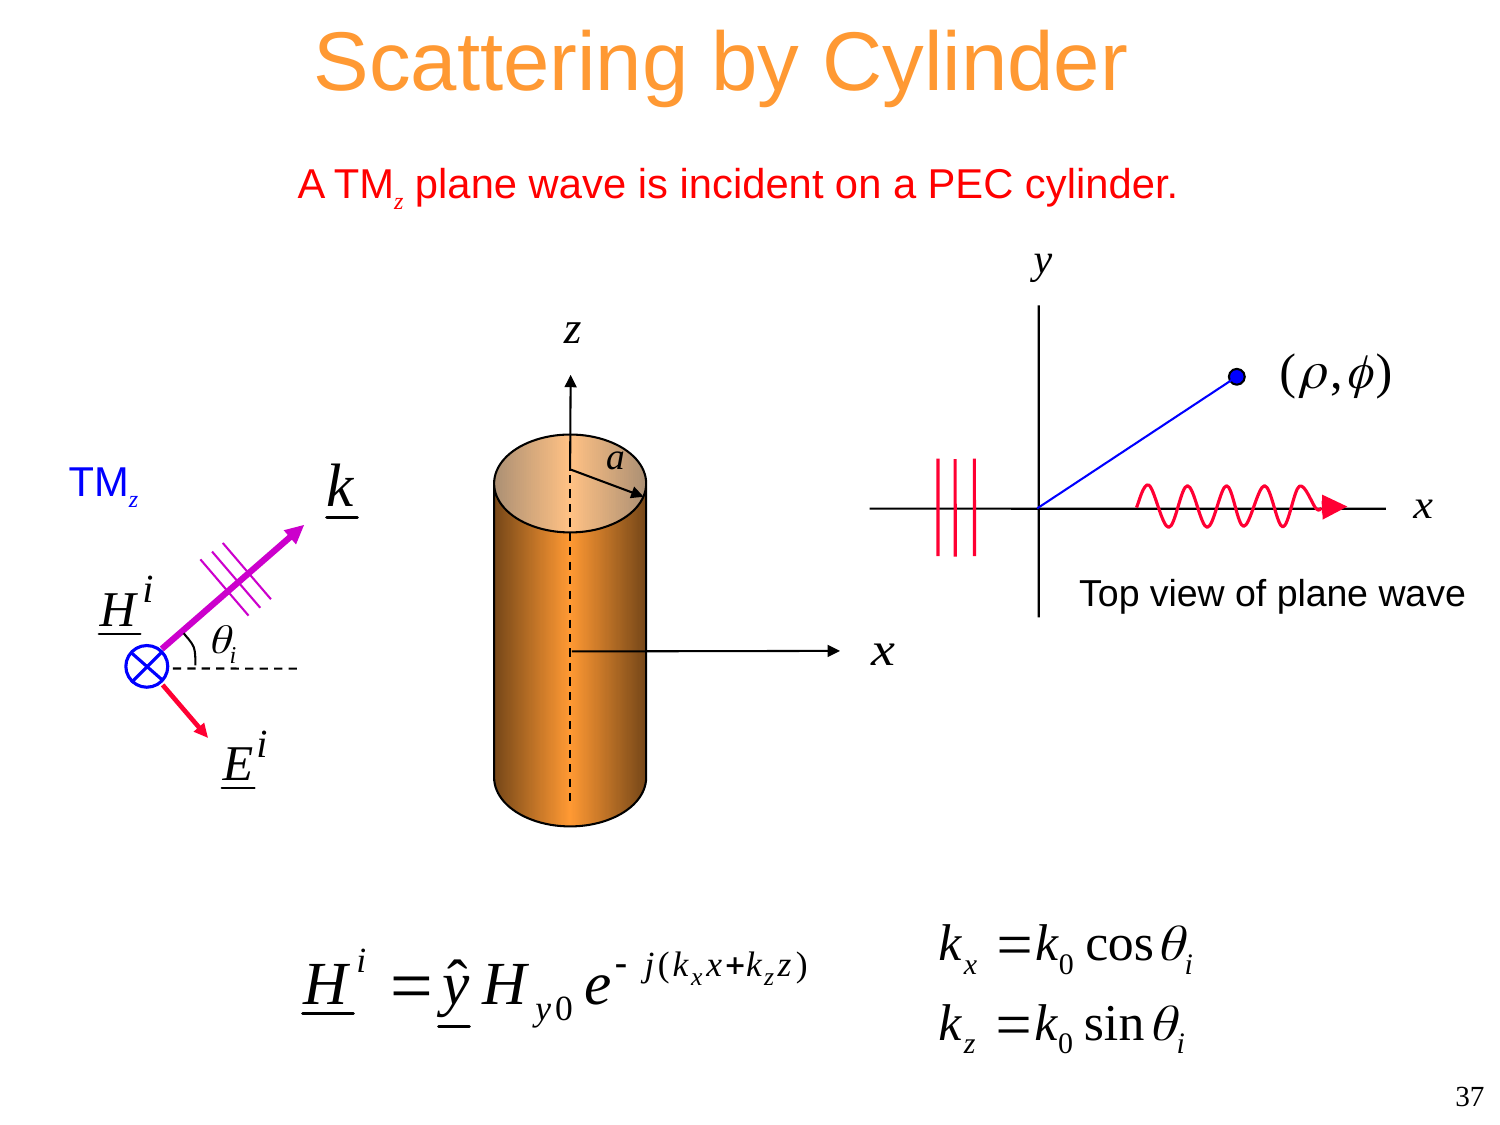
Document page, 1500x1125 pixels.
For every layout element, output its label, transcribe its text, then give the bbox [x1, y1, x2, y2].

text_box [53, 313, 904, 827]
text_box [1272, 342, 1403, 410]
text_box Top view of plane wave [1064, 561, 1481, 622]
text_box [1228, 368, 1245, 385]
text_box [292, 932, 820, 1041]
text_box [1022, 245, 1063, 292]
text_box [1136, 485, 1322, 528]
text_box A TMz plane wave is incident on a PEC cylinder. [246, 149, 1230, 222]
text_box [1404, 491, 1442, 529]
text_box Scattering by Cylinder [237, 0, 1205, 115]
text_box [930, 909, 1203, 1066]
text_box [1321, 502, 1348, 511]
slide_number 37 [1149, 1065, 1500, 1125]
